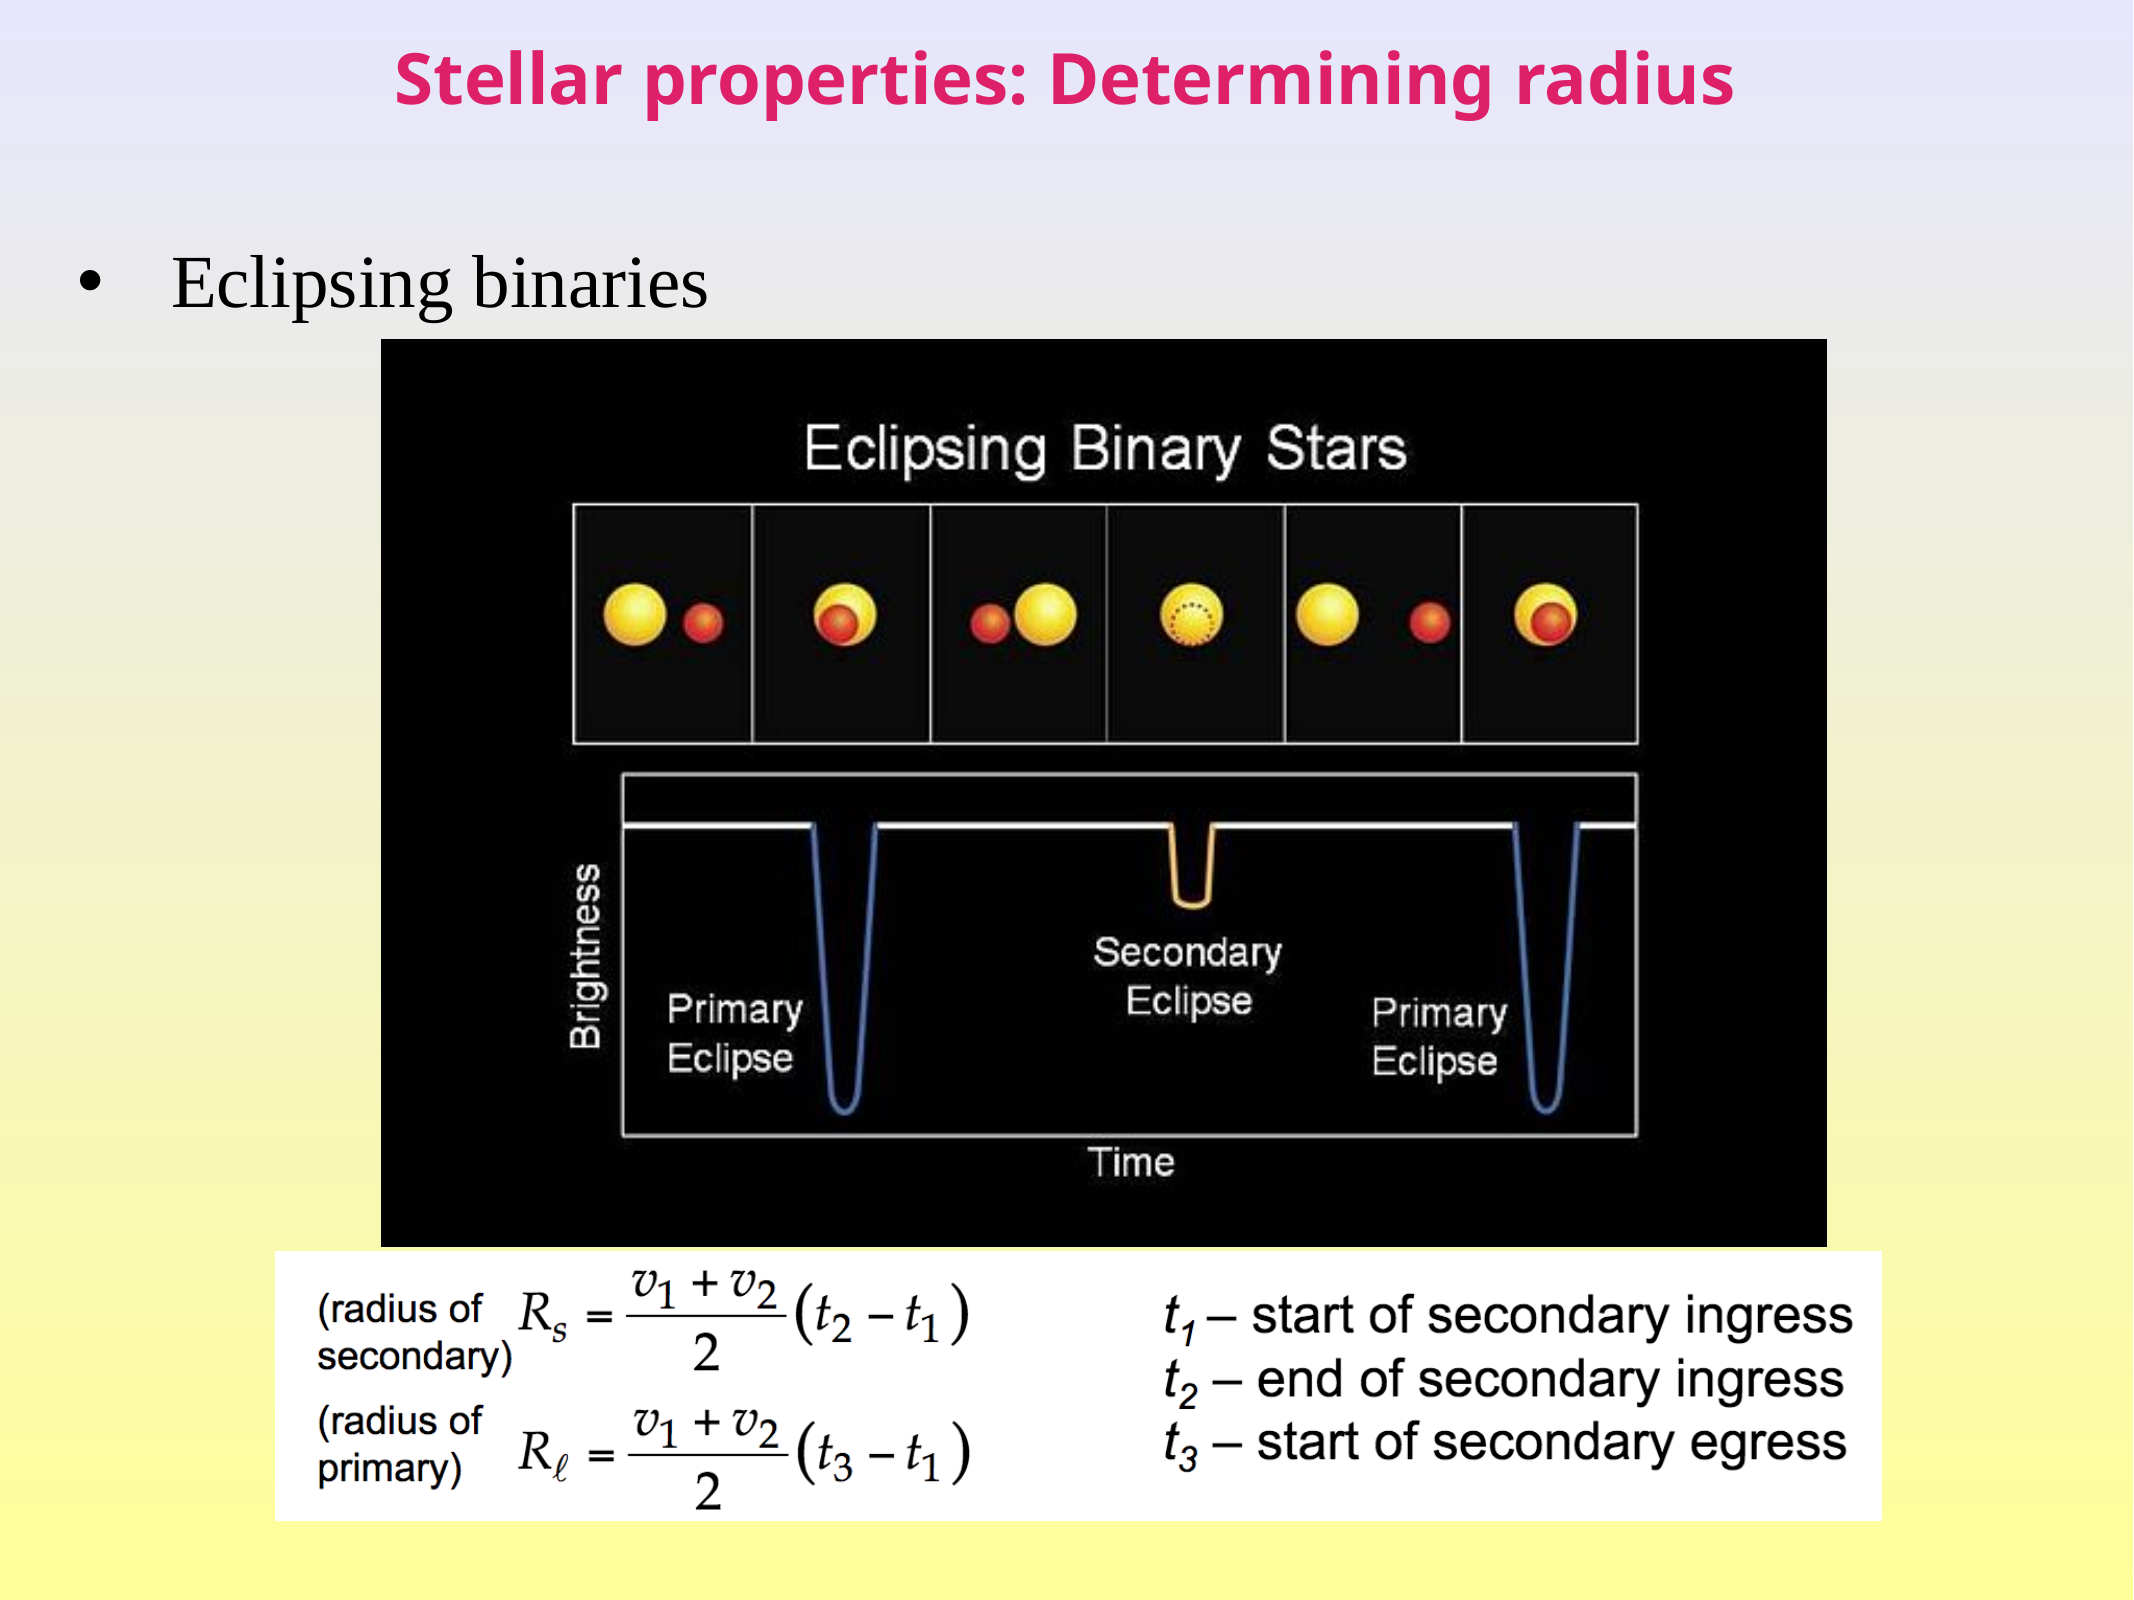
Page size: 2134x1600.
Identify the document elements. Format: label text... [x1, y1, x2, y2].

text_box Stellar properties: Determining radius [106, 0, 2025, 163]
text_box Eclipsing binaries [62, 233, 2036, 332]
picture [381, 339, 1827, 1248]
picture [275, 1251, 1882, 1521]
